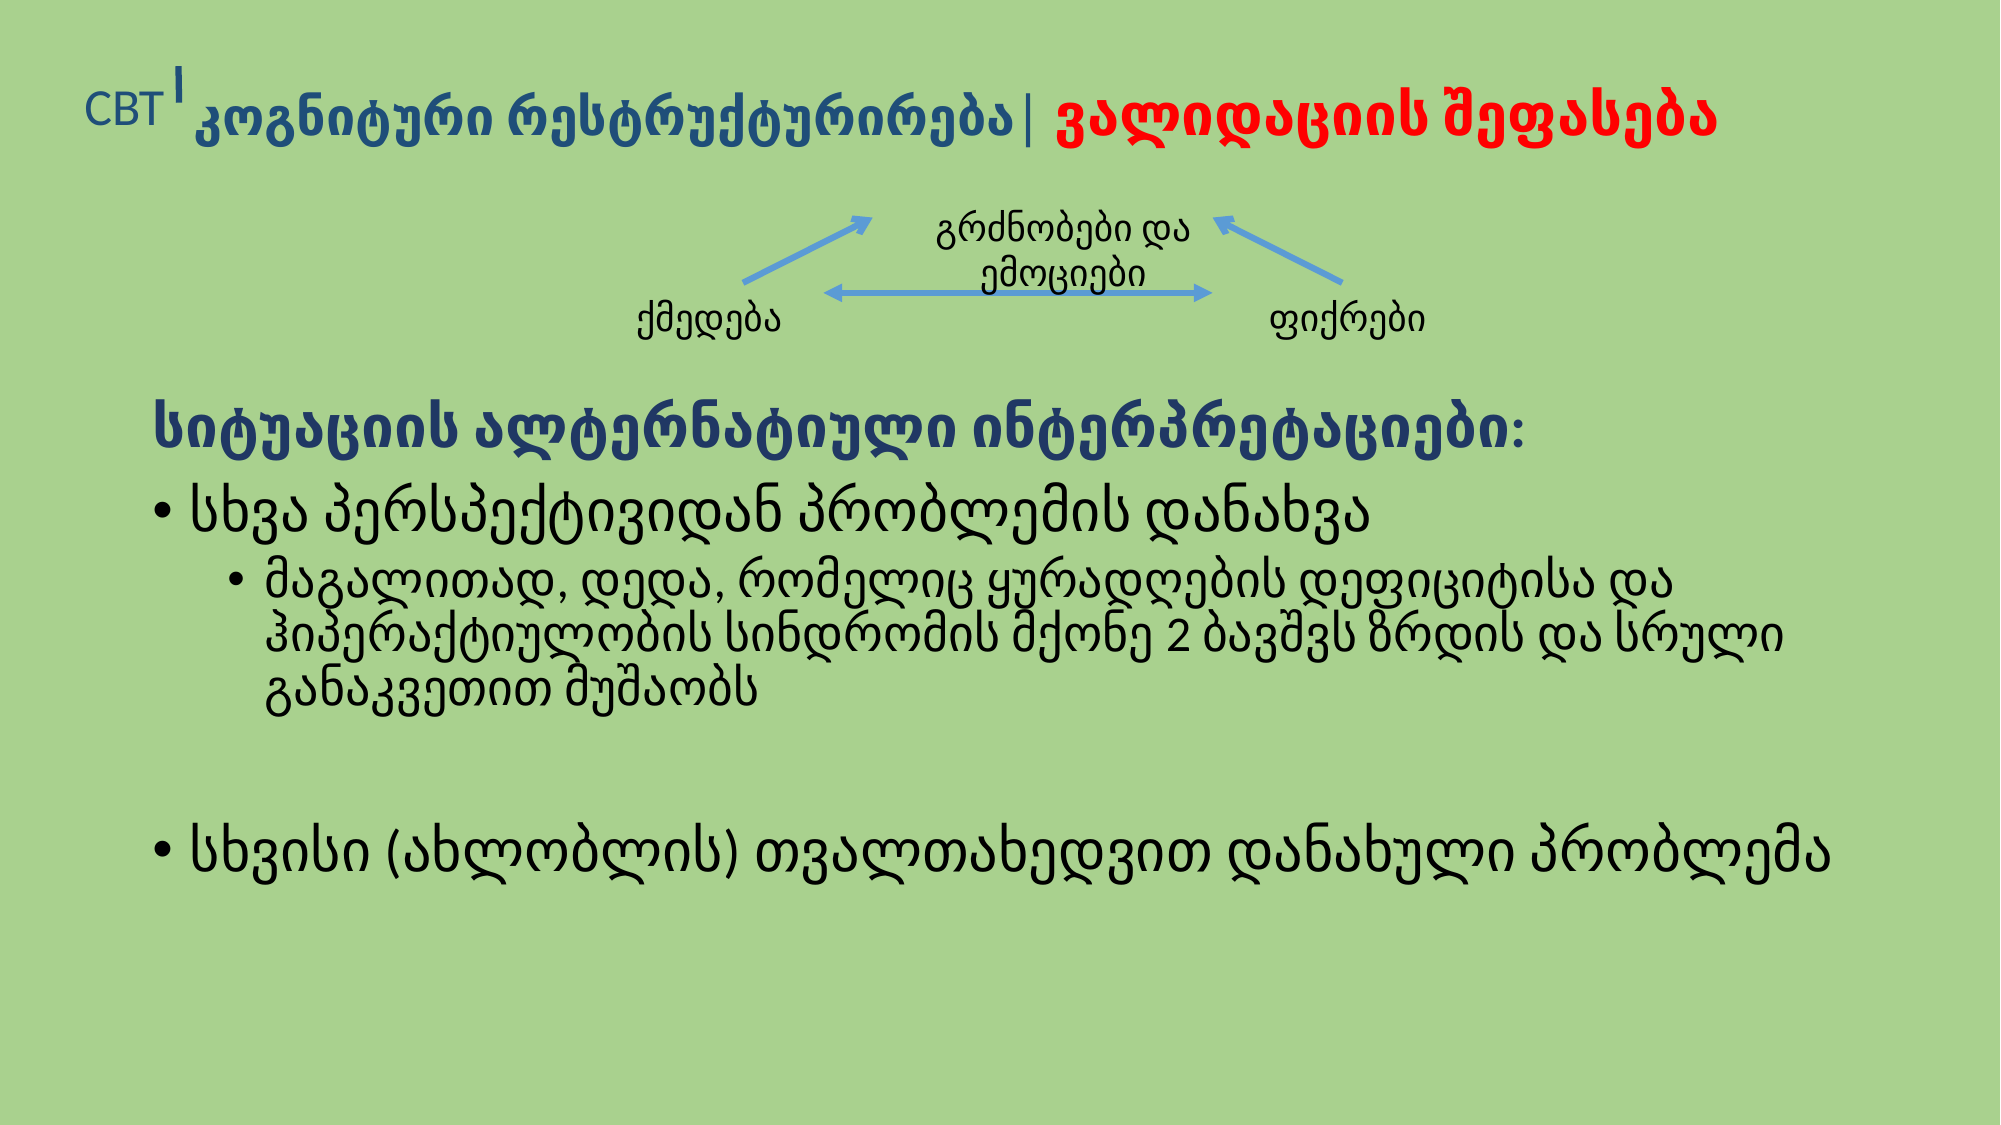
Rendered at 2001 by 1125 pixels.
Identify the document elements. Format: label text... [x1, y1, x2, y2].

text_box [51, 65, 1980, 300]
list სიტუაციის ალტერნატიული ინტერპრეტაციები: სხვა პერსპექტივიდან პრობლემის დანახვა მაგალითად, დედა, რომელიც ყურადღების დეფიციტისა და ჰიპერაქტიულობის სინდრომის მქონე 2 ბავშვს ზრდის და სრული განაკვეთით მუშაობს სხვისი (ახლობლის) თვალთახედვით დანახული პრობლემა [137, 300, 1863, 1014]
